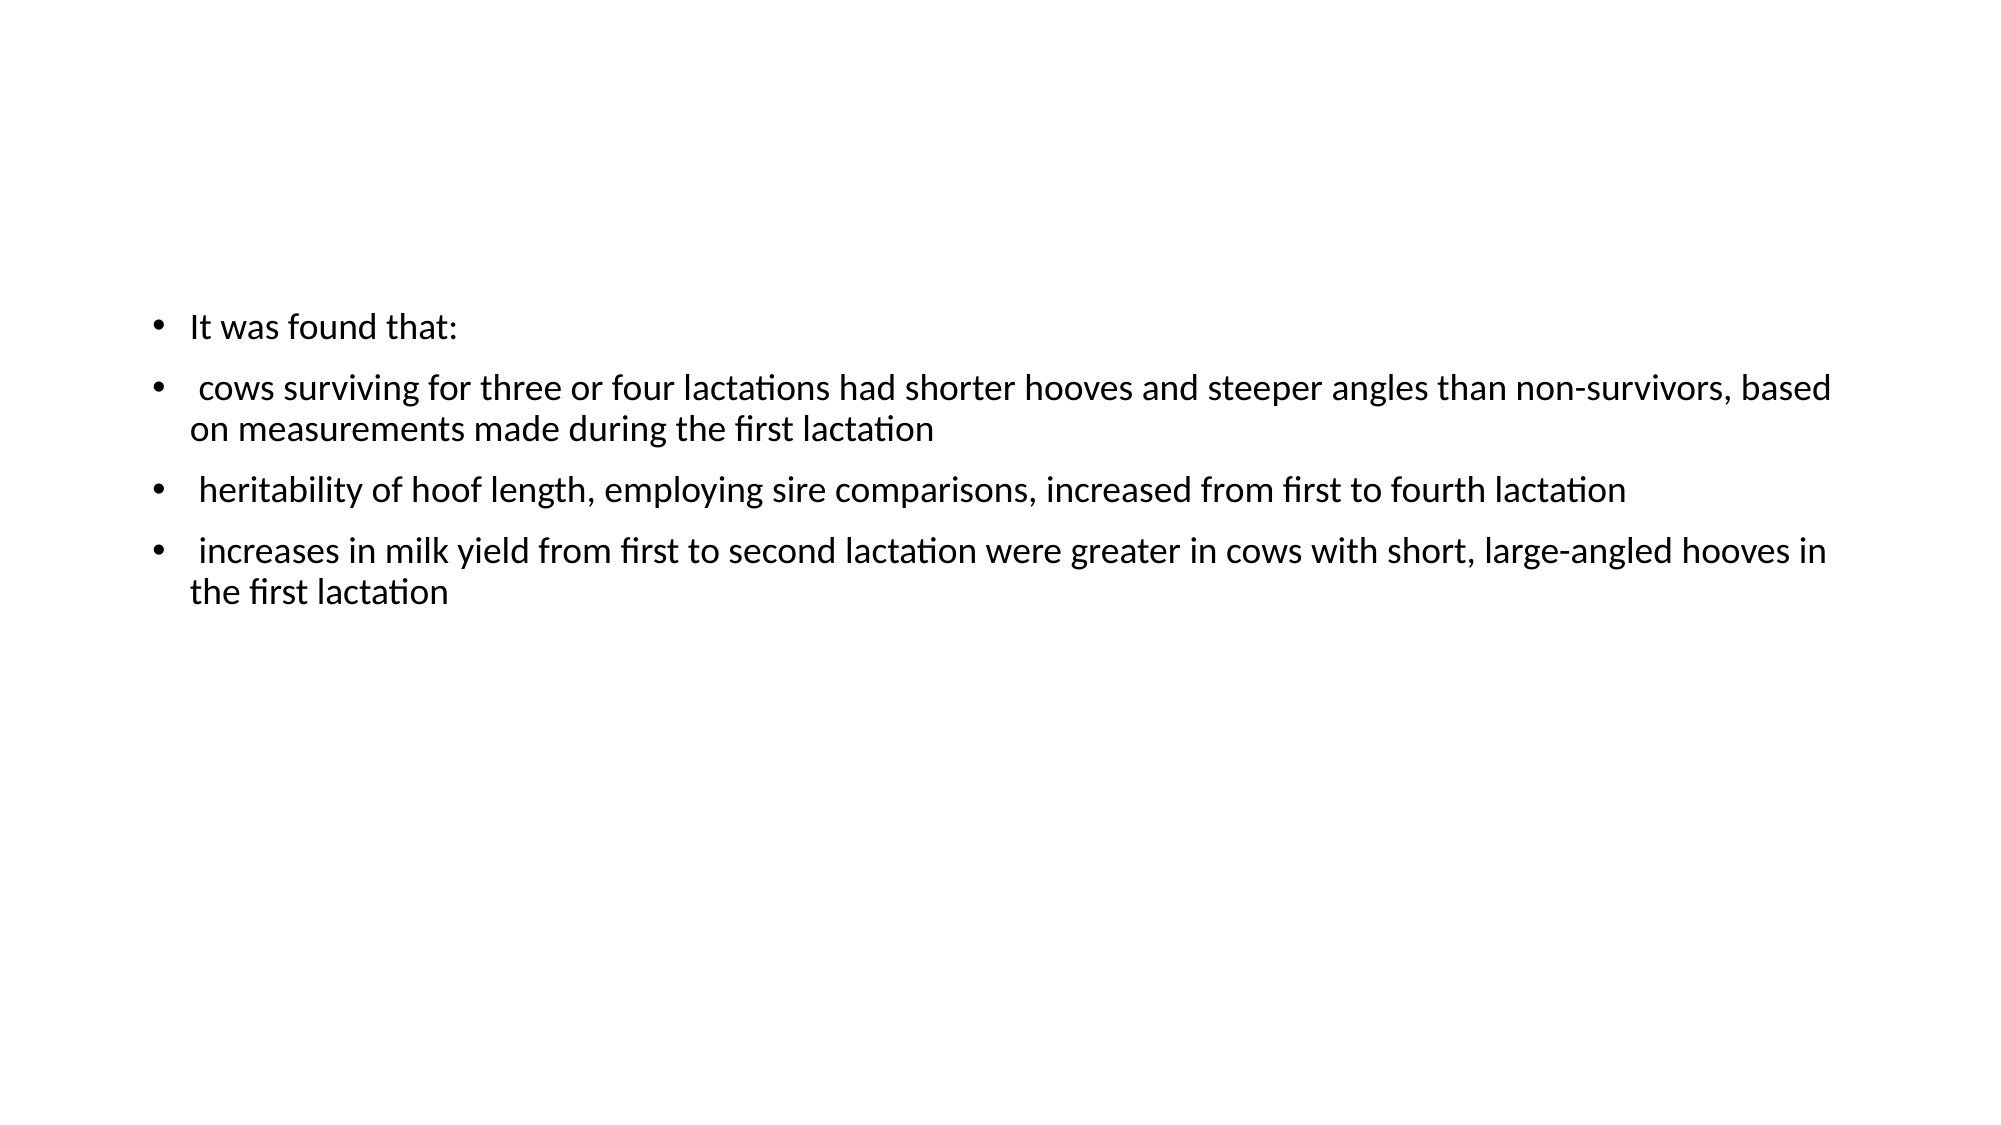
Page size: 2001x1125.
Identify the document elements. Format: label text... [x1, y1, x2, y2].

list It was found that: cows surviving for three or four lactations had shorter hooves and steeper angles than non-survivors, based on measurements made during the first lactation heritability of hoof length, employing sire comparisons, increased from first to fourth lactation increases in milk yield from first to second lactation were greater in cows with short, large-angled hooves in the first lactation [137, 299, 1863, 1014]
